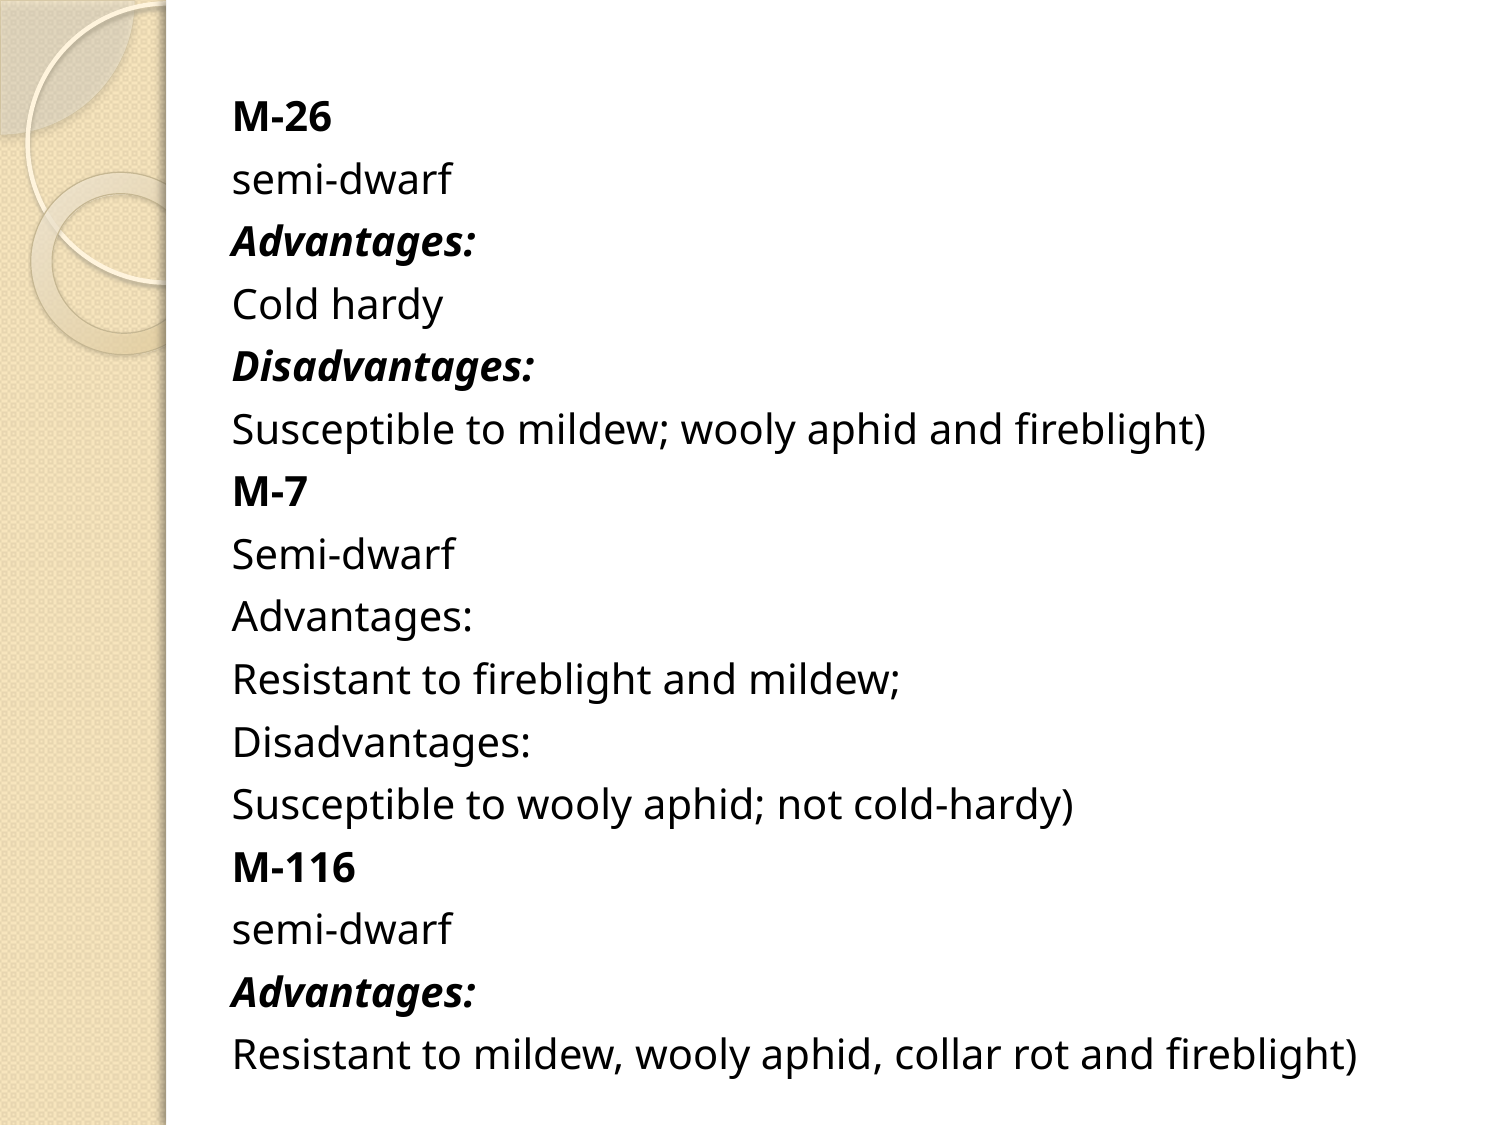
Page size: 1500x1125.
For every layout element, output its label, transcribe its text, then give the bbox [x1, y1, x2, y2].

list M-26 semi-dwarf Advantages: Cold hardy Disadvantages: Susceptible to mildew; wooly aphid and fireblight) M-7 Semi-dwarf Advantages: Resistant to fireblight and mildew; Disadvantages: Susceptible to wooly aphid; not cold-hardy) M-116 semi-dwarf Advantages: Resistant to mildew, wooly aphid, collar rot and fireblight) [216, 82, 1488, 1050]
